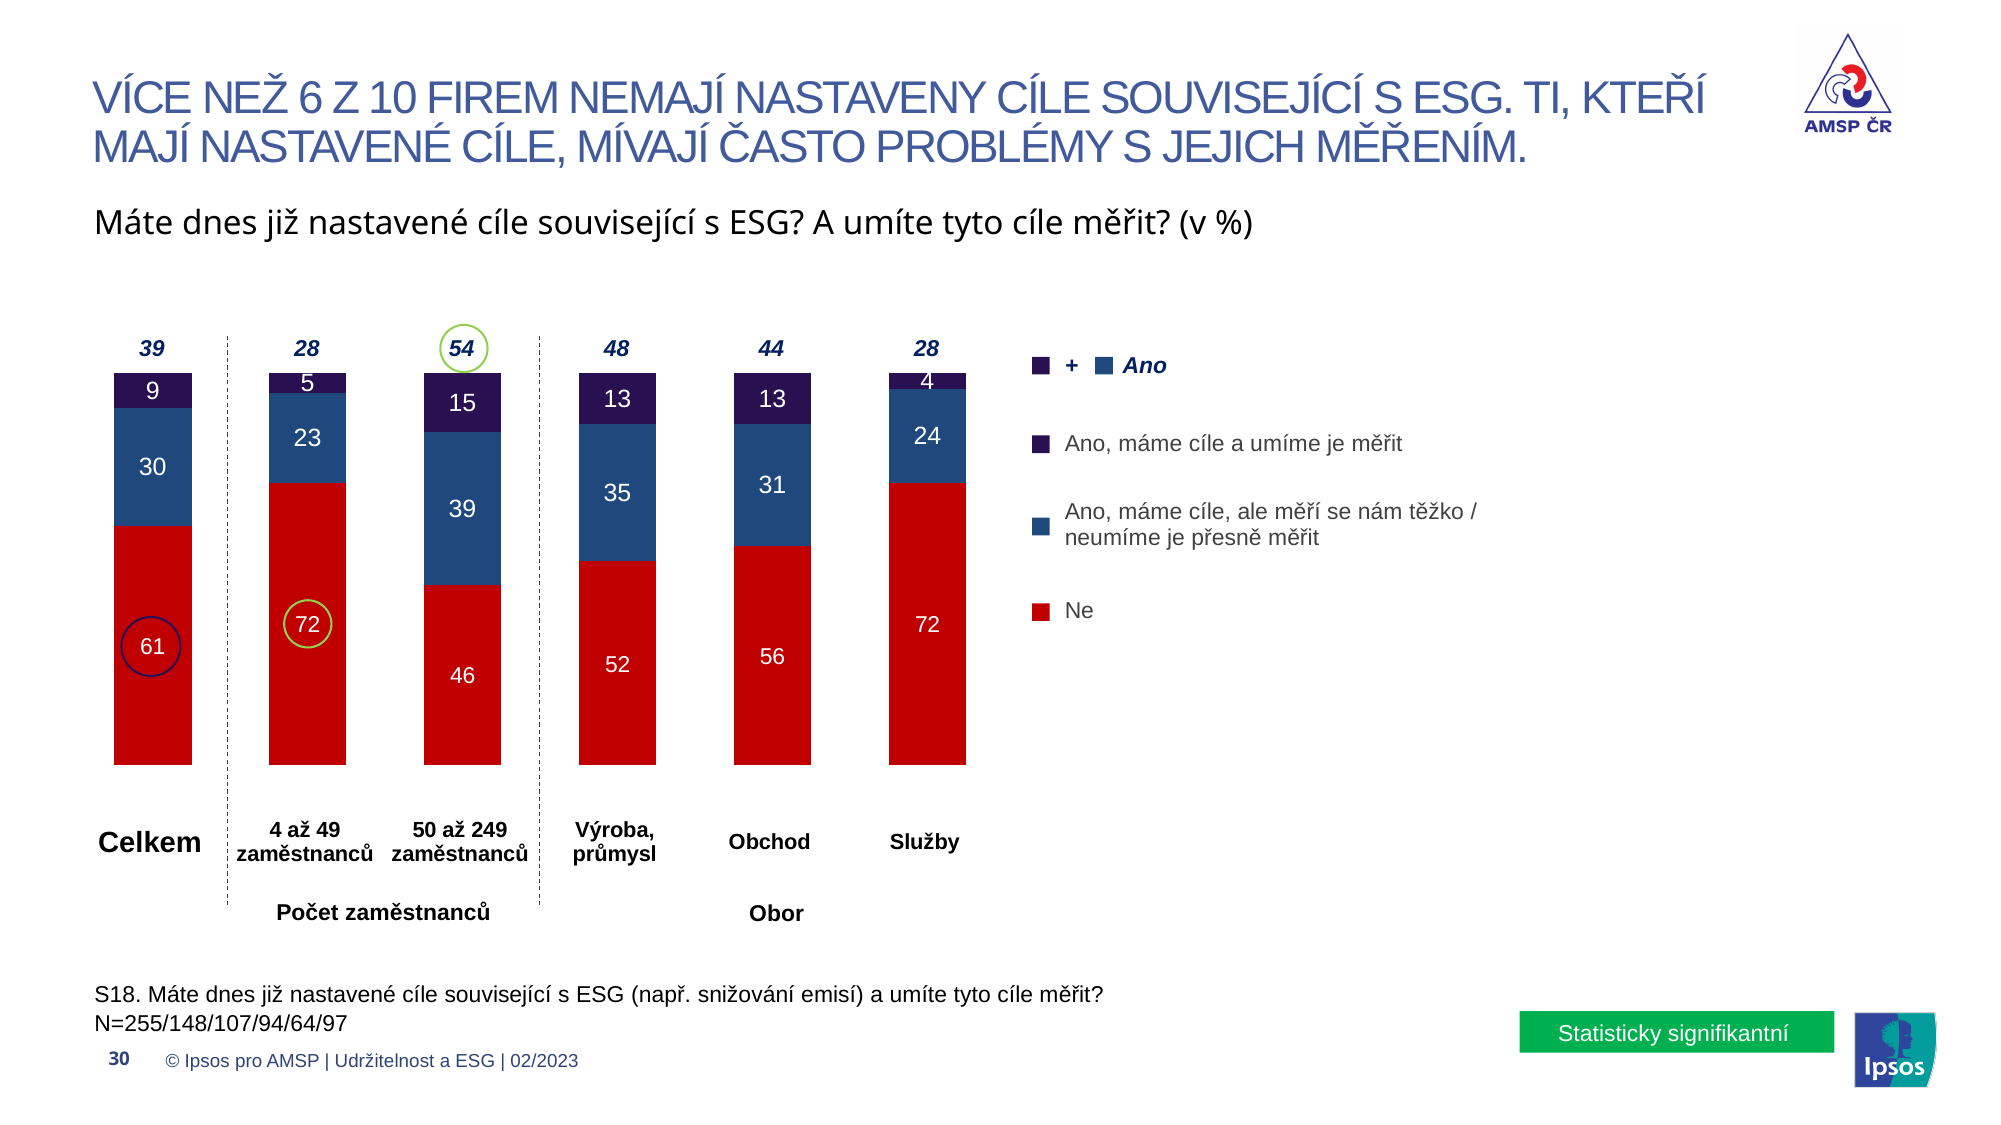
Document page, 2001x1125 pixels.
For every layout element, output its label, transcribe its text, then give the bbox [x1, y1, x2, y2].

text_box [1094, 356, 1114, 376]
table_cell Ano, máme cíle a umíme je měřit [1050, 404, 1528, 482]
table_header 50 až 249 zaměstnanců [383, 836, 537, 883]
text_box [1031, 434, 1051, 454]
picture [1846, 1006, 1937, 1088]
text_box Počet zaměstnanců [261, 890, 506, 933]
text_box [1031, 356, 1051, 376]
chart [63, 255, 1014, 836]
table_header Služby [847, 836, 1002, 883]
title Více než 6 z 10 firem nemají nastaveny cíle související s esg. Ti, kteří mají nastavené cíle, mívají často problémy s jejich měřením. [66, 66, 1743, 182]
table_cell Ano, máme cíle, ale měří se nám těžko / neumíme je přesně měřit [1050, 482, 1528, 568]
text_box Obor [734, 890, 820, 934]
text_box Statisticky signifikantní [1519, 1010, 1835, 1054]
text_box S18. Máte dnes již nastavené cíle související s ESG (např. snižování emisí) a umíte tyto cíle měřit? N=255/148/107/94/64/97 [79, 970, 1784, 1044]
slide_number 30 [94, 1044, 154, 1090]
table_header Výroba, průmysl [541, 836, 692, 883]
table_cell Ne [1050, 568, 1528, 654]
text_box [1031, 517, 1051, 536]
table_header Obchod [692, 836, 847, 883]
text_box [1720, 15, 1977, 150]
table_header + Ano [1050, 327, 1528, 404]
table_header 4 až 49 zaměstnanců [228, 836, 383, 883]
text_box [1031, 602, 1051, 622]
table_header Celkem [73, 836, 227, 883]
text_box Máte dnes již nastavené cíle související s ESG? A umíte tyto cíle měřit? (v %) [93, 212, 1553, 242]
footer © Ipsos pro AMSP | Udržitelnost a ESG | 02/2023 [165, 1029, 1676, 1090]
